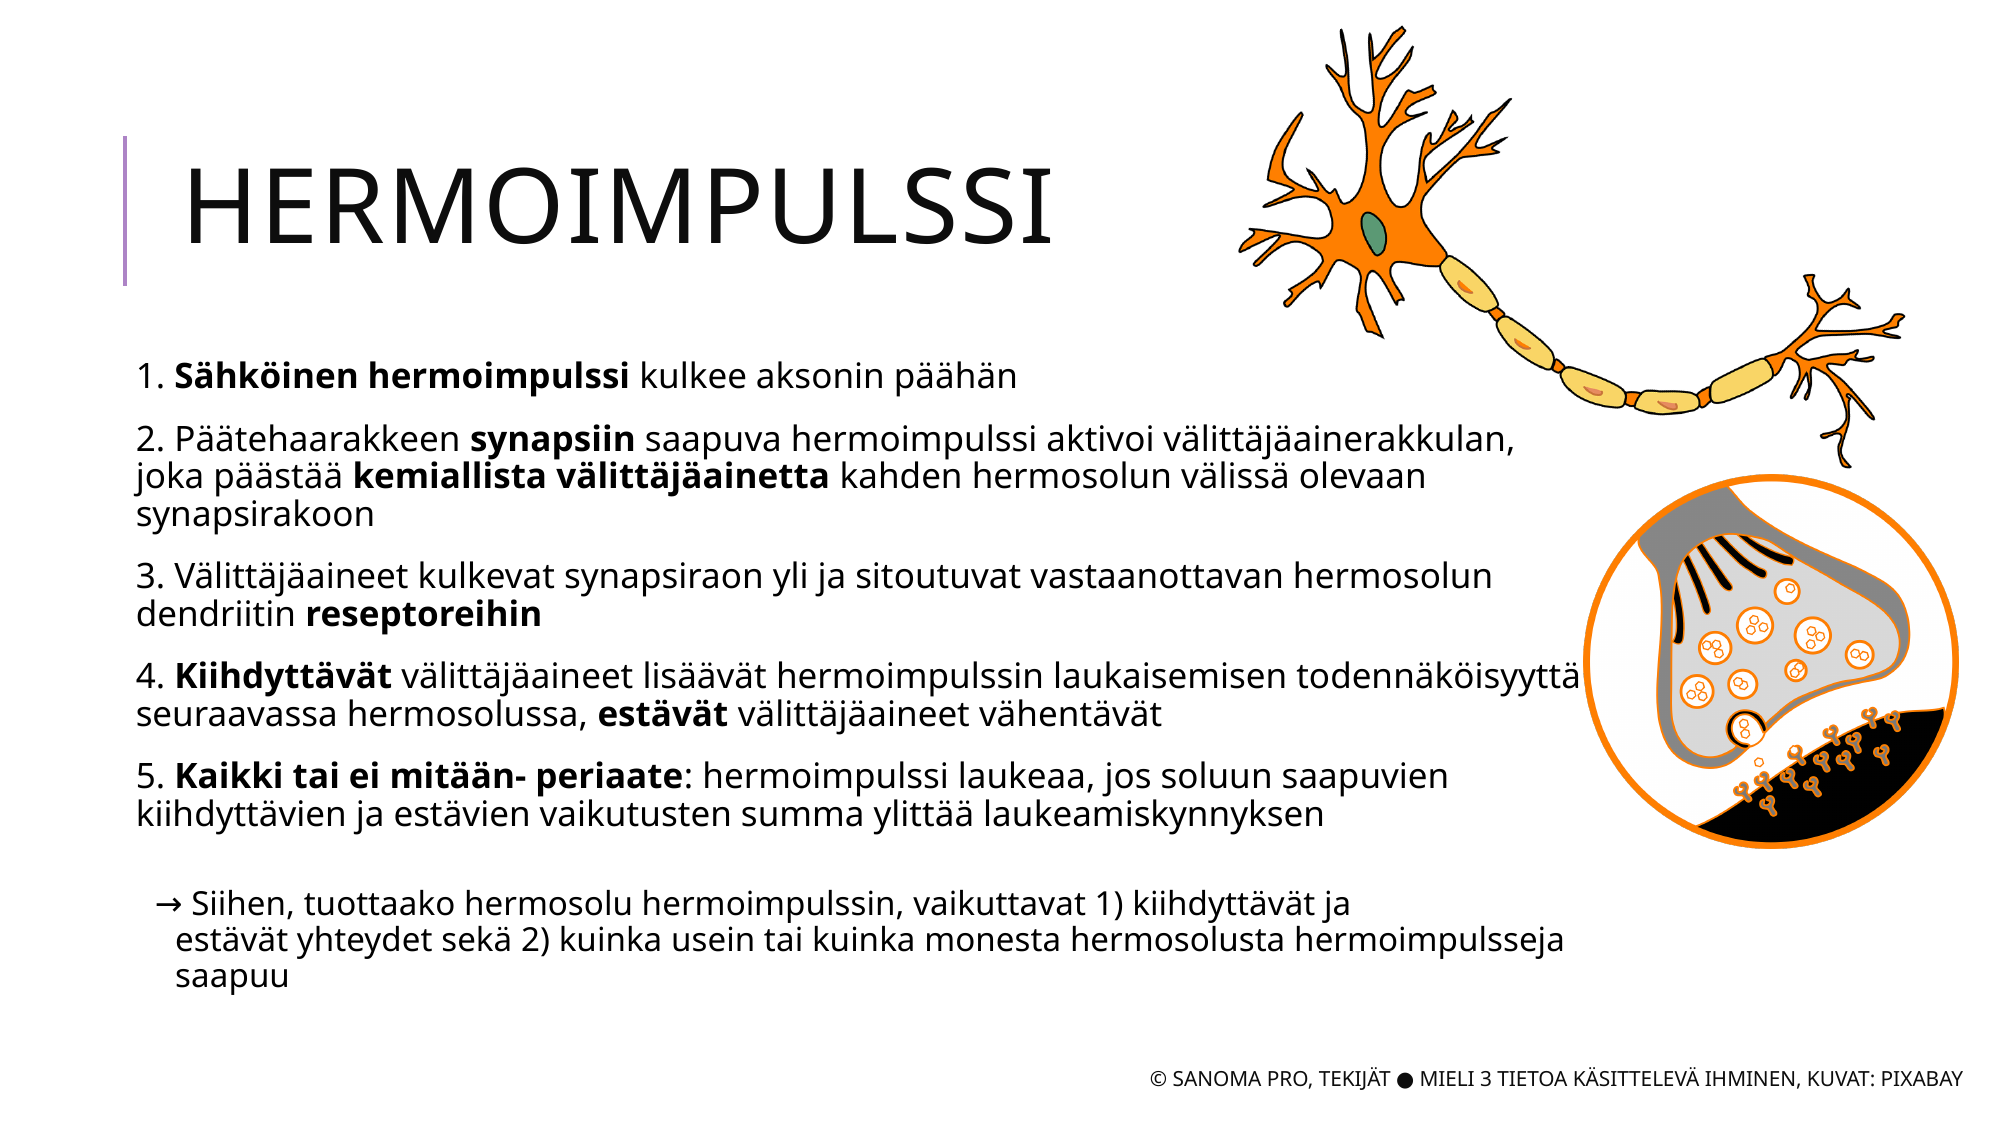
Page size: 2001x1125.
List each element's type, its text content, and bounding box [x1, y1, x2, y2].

footer © Sanoma Pro, Tekijät ● Mieli 3 tietoa käsittelevä ihminen, Kuvat: Pixabay [1010, 1056, 1979, 1102]
title Hermoimpulssi [166, 90, 1120, 337]
list 1. Sähköinen hermoimpulssi kulkee aksonin päähän 2. Päätehaarakkeen synapsiin saapuva hermoimpulssi aktivoi välittäjäainerakkulan, joka päästää kemiallista välittäjäainetta kahden hermosolun välissä olevaan synapsirakoon 3. Välittäjäaineet kulkevat synapsiraon yli ja sitoutuvat vastaanottavan hermosolun dendriitin reseptoreihin 4. Kiihdyttävät välittäjäaineet lisäävät hermoimpulssin laukaisemisen todennäköisyyttä seuraavassa hermosolussa, estävät välittäjäaineet vähentävät 5. Kaikki tai ei mitään- periaate: hermoimpulssi laukeaa, jos soluun saapuvien kiihdyttävien ja estävien vaikutusten summa ylittää laukeamiskynnyksen → Siihen, tuottaako hermosolu hermoimpulssin, vaikuttavat 1) kiihdyttävät ja estävät yhteydet sekä 2) kuinka usein tai kuinka monesta hermosolusta hermoimpulsseja saapuu [128, 351, 1599, 1003]
picture [1201, 0, 1959, 849]
